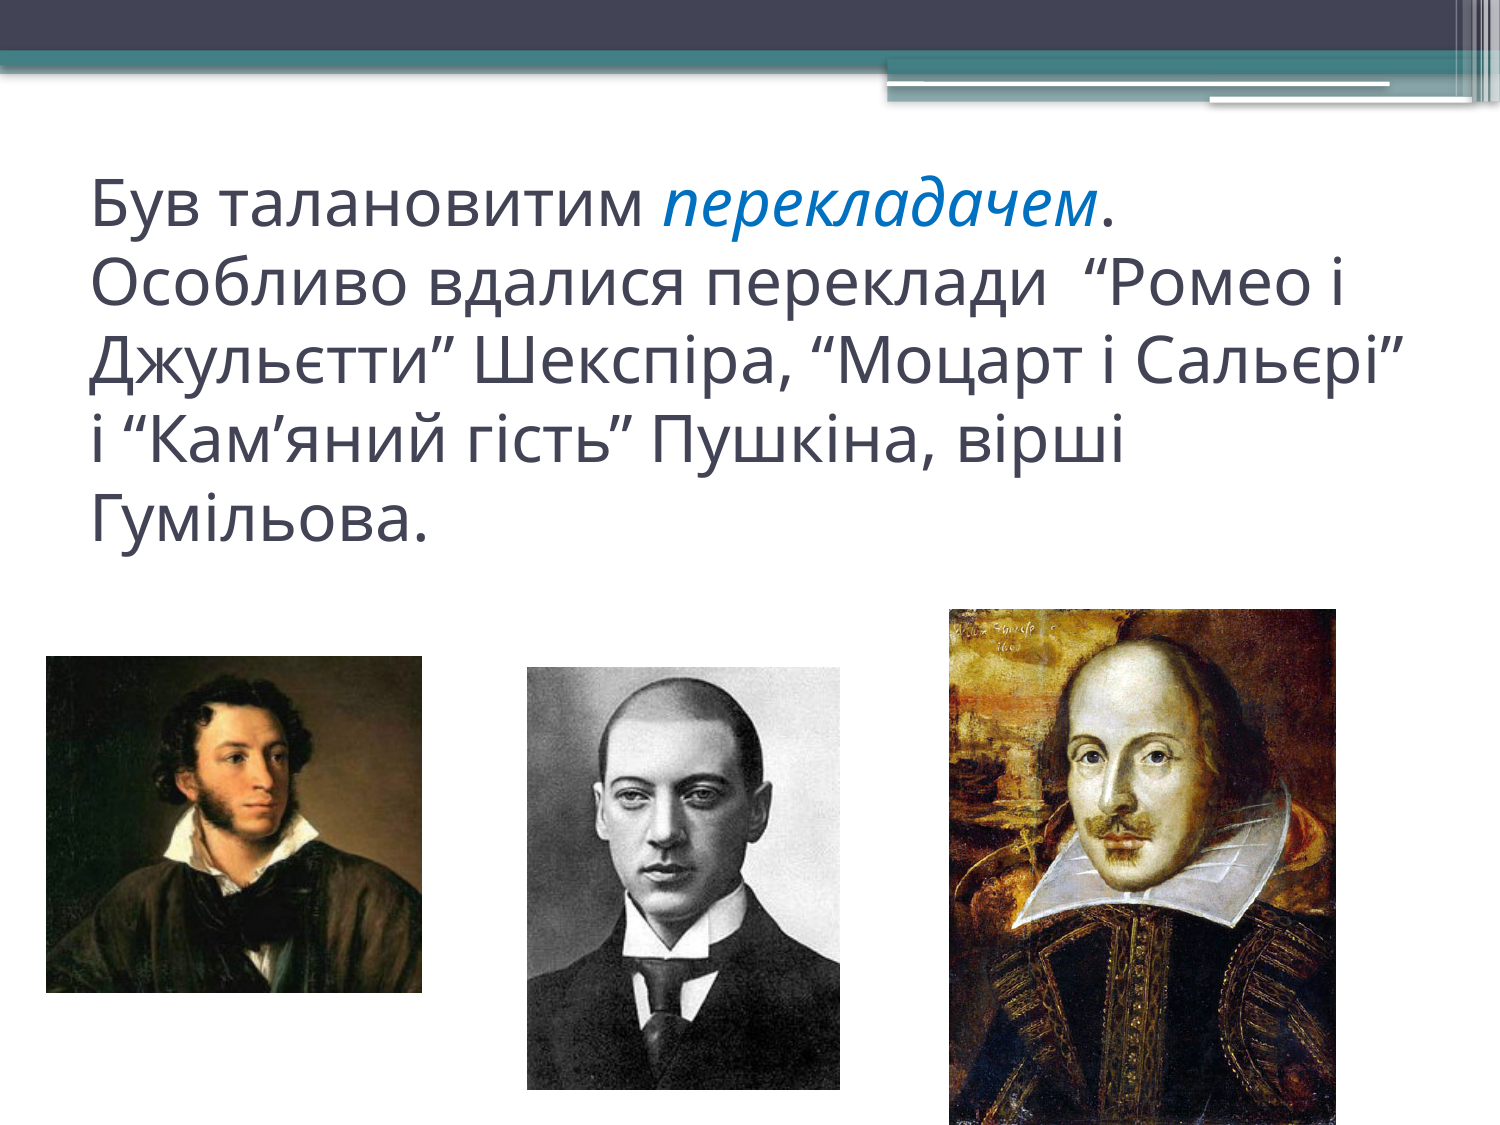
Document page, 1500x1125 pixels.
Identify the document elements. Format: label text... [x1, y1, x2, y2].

title Був талановитим перекладачем. Особливо вдалися переклади “Ромео і Джульєтти” Шекспіра, “Моцарт і Сальєрі” і “Кам’яний гість” Пушкіна, вірші Гумільова. [75, 152, 1425, 563]
picture [948, 609, 1337, 1125]
picture [527, 667, 841, 1091]
picture [46, 656, 423, 993]
